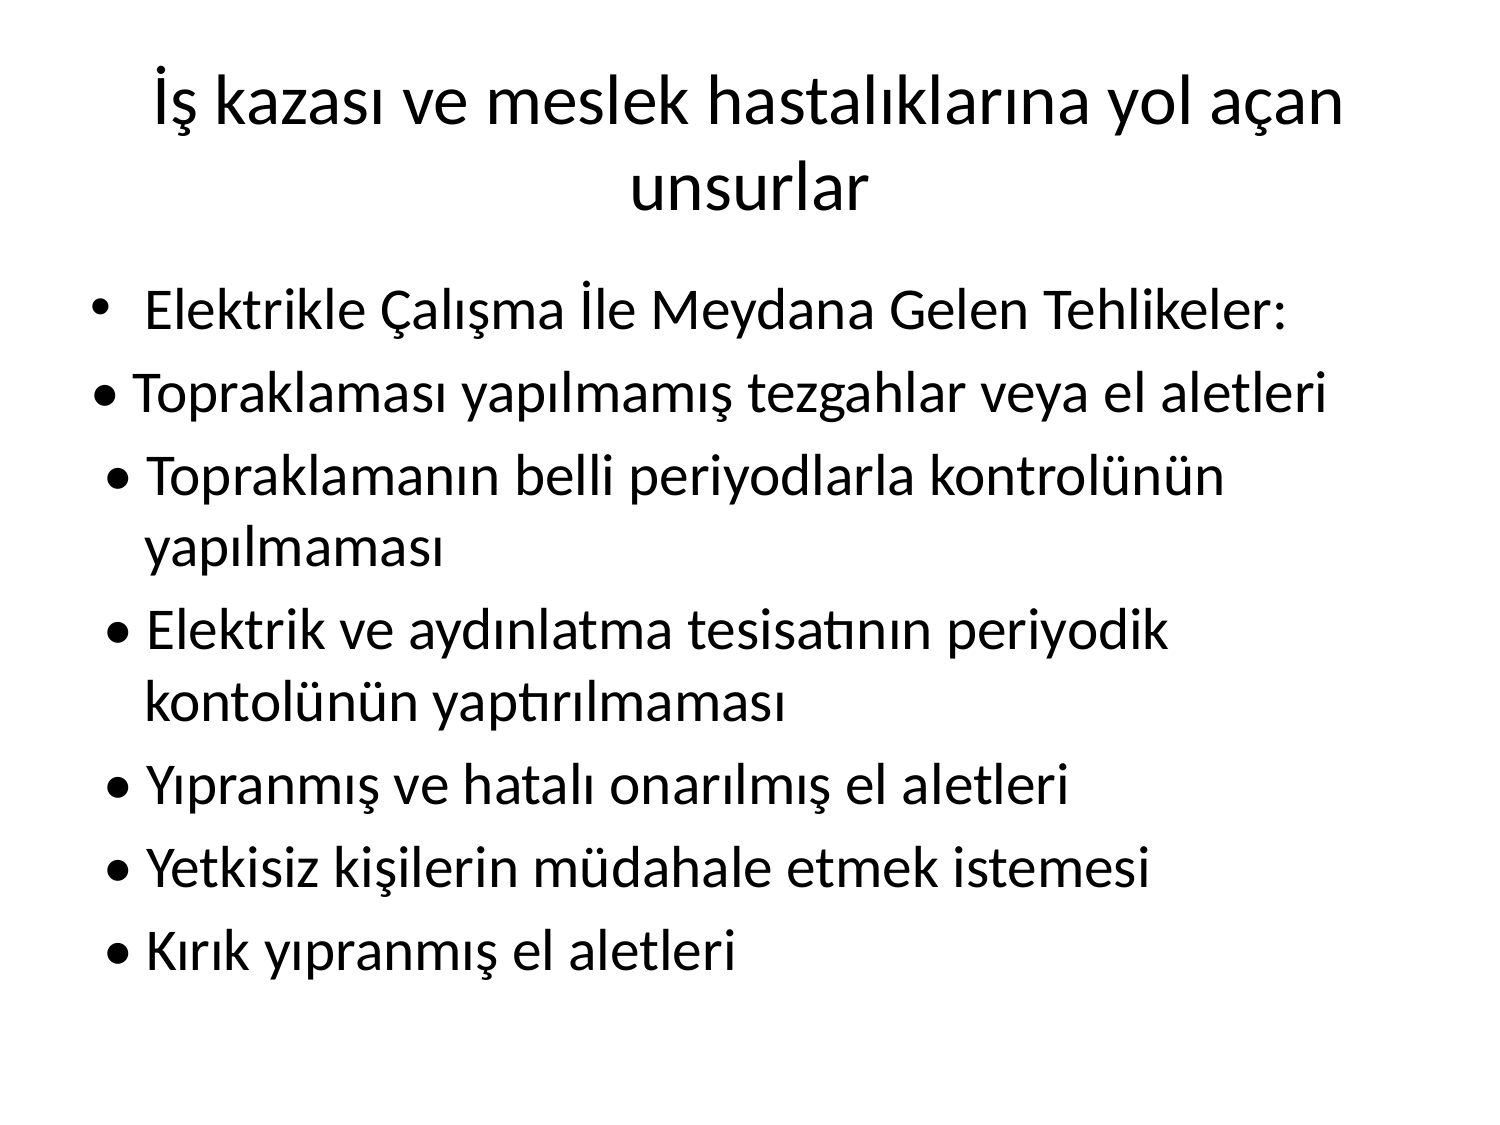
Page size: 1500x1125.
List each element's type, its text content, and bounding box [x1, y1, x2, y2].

title İş kazası ve meslek hastalıklarına yol açan unsurlar [75, 45, 1425, 233]
list Elektrikle Çalışma İle Meydana Gelen Tehlikeler: • Topraklaması yapılmamış tezgahlar veya el aletleri • Topraklamanın belli periyodlarla kontrolünün yapılmaması • Elektrik ve aydınlatma tesisatının periyodik kontolünün yaptırılmaması • Yıpranmış ve hatalı onarılmış el aletleri • Yetkisiz kişilerin müdahale etmek istemesi • Kırık yıpranmış el aletleri [75, 262, 1425, 1005]
